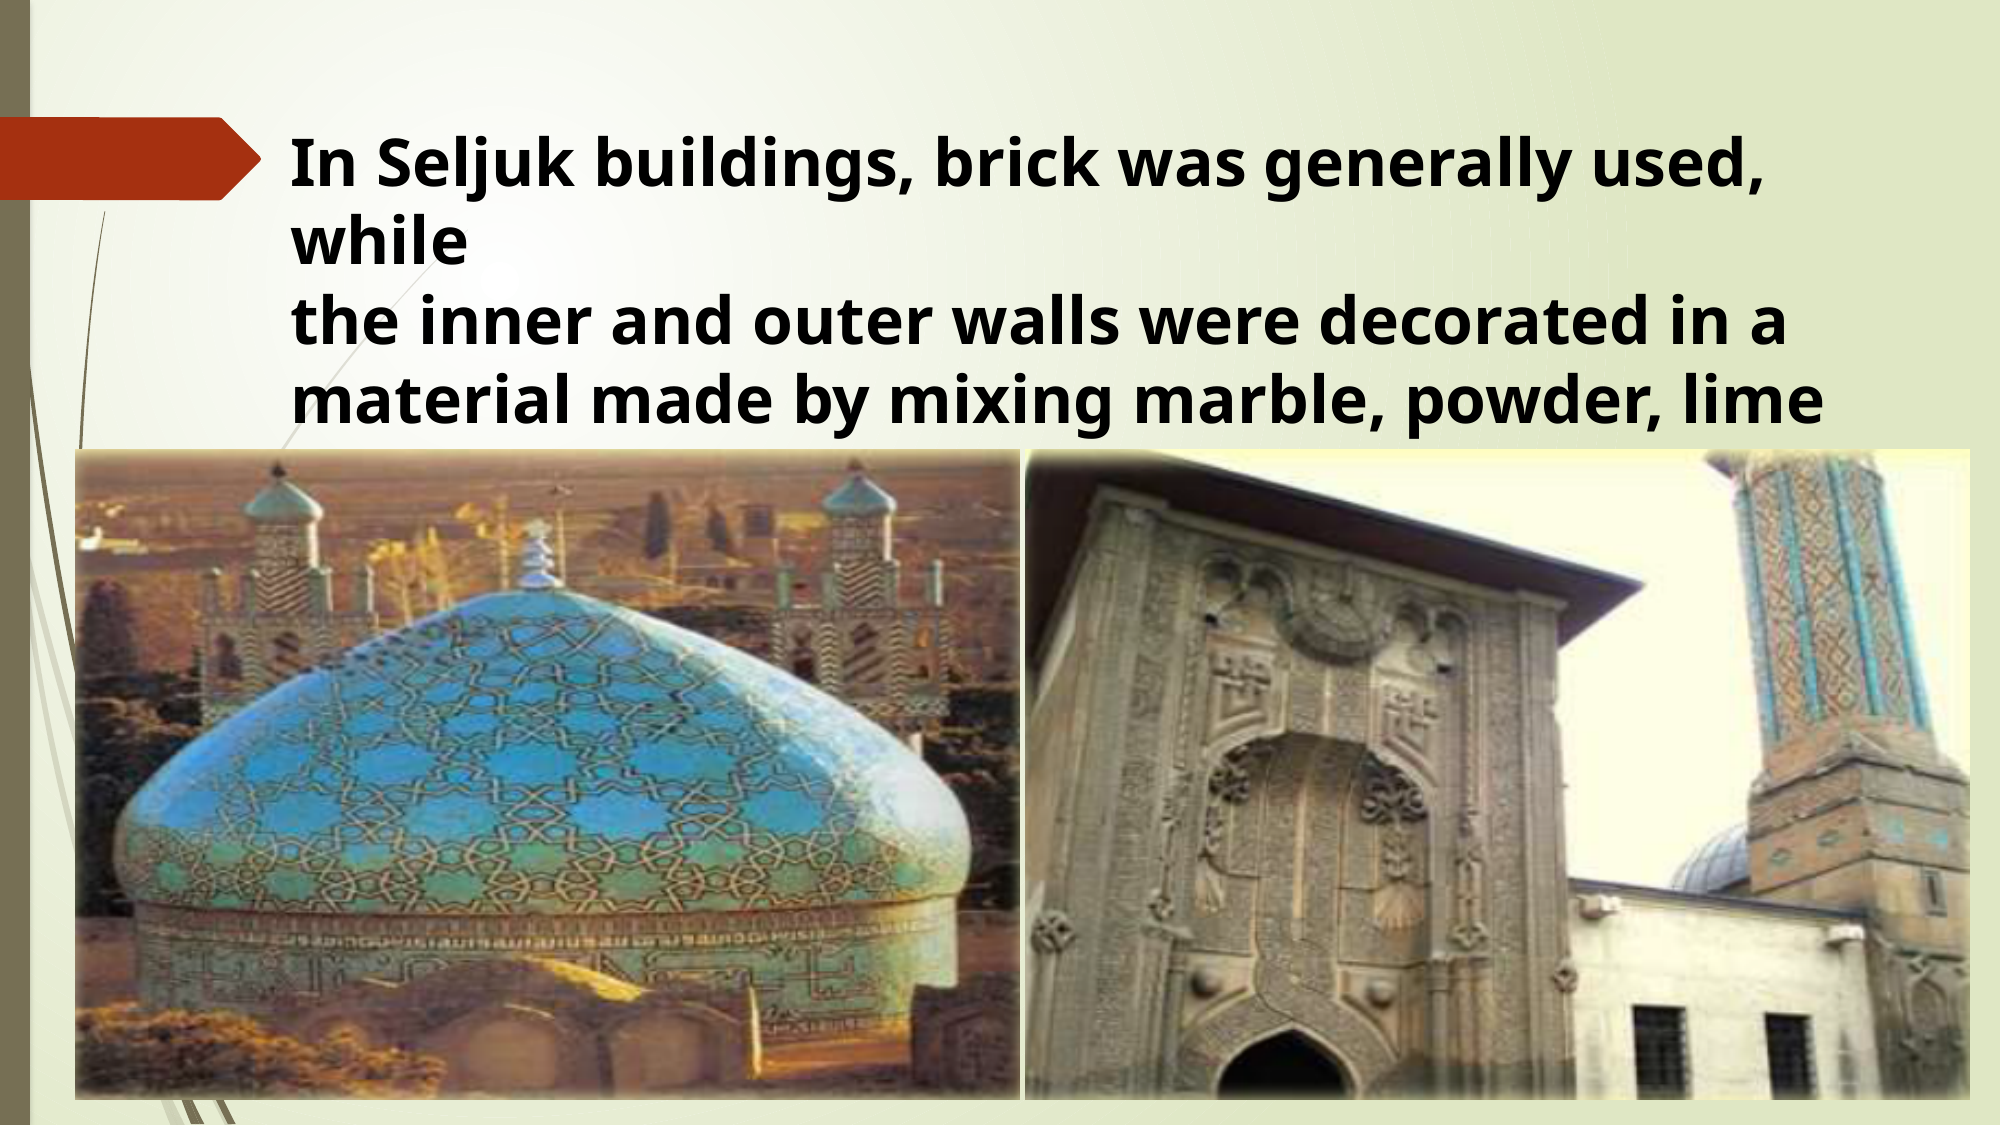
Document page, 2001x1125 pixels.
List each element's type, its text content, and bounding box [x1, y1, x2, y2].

picture [74, 449, 1021, 1100]
title In Seljuk buildings, brick was generally used, while the inner and outer walls were decorated in a material made by mixing marble, powder, lime and plaster. [275, 112, 1975, 525]
picture [1024, 449, 1971, 1100]
